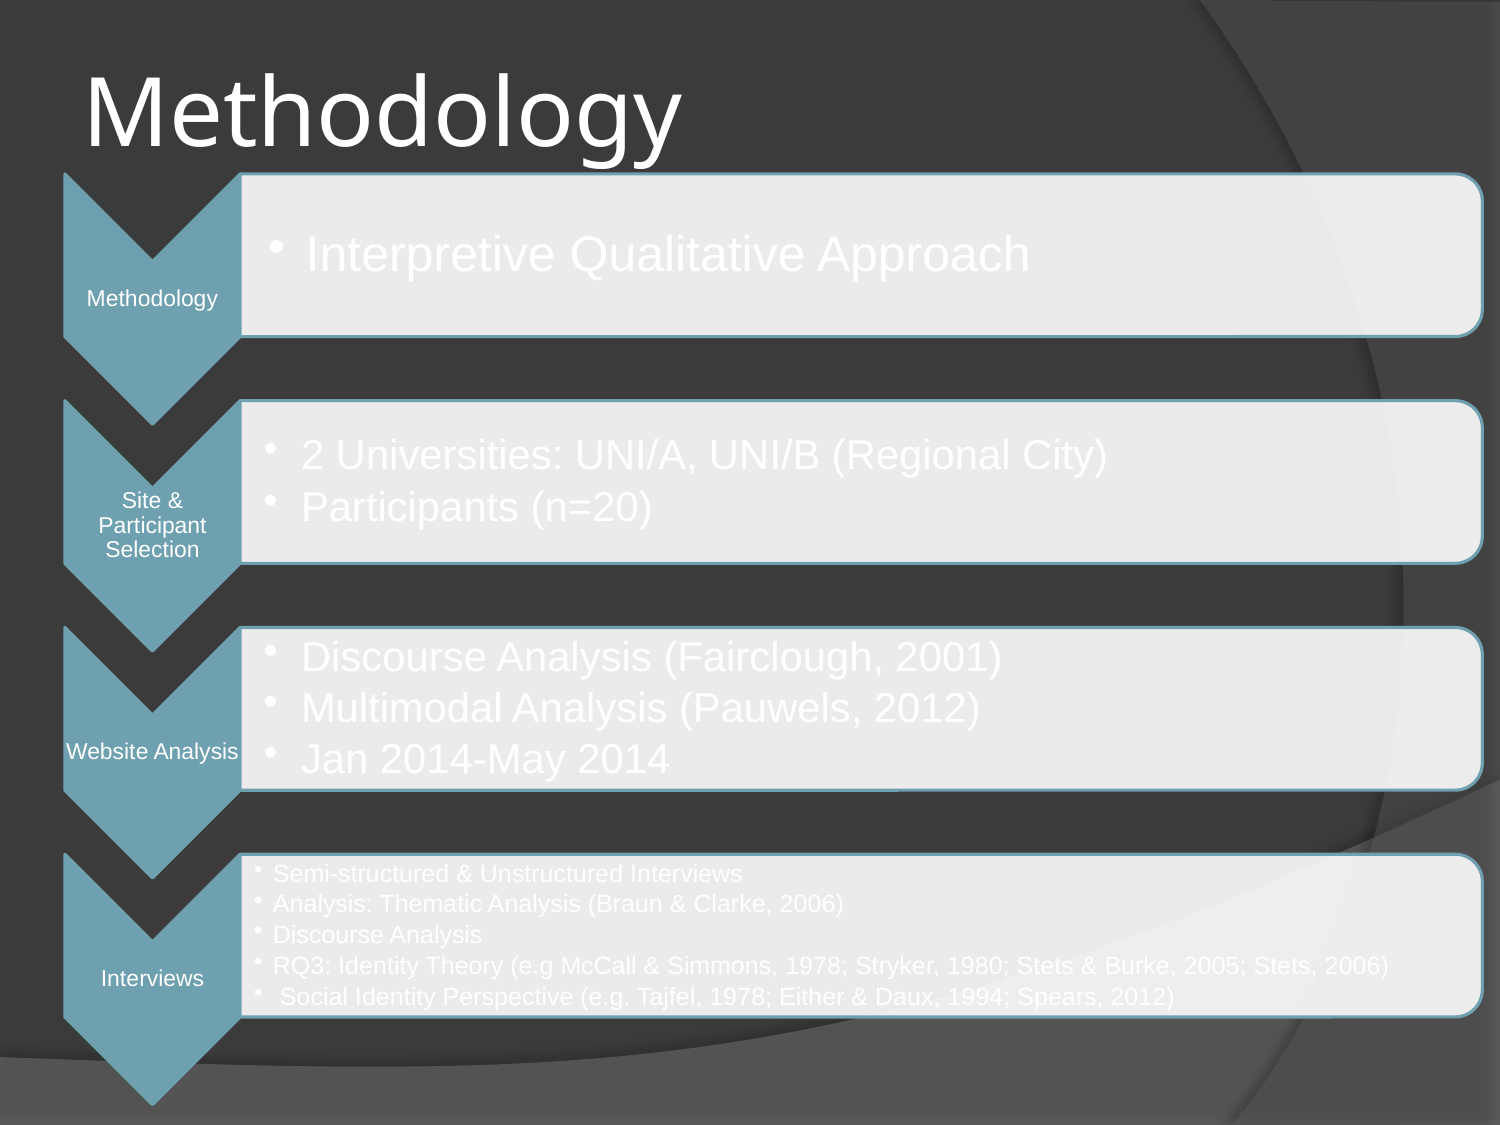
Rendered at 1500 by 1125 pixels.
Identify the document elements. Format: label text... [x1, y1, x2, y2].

title Methodology [75, 19, 1425, 162]
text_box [64, 172, 1483, 1107]
